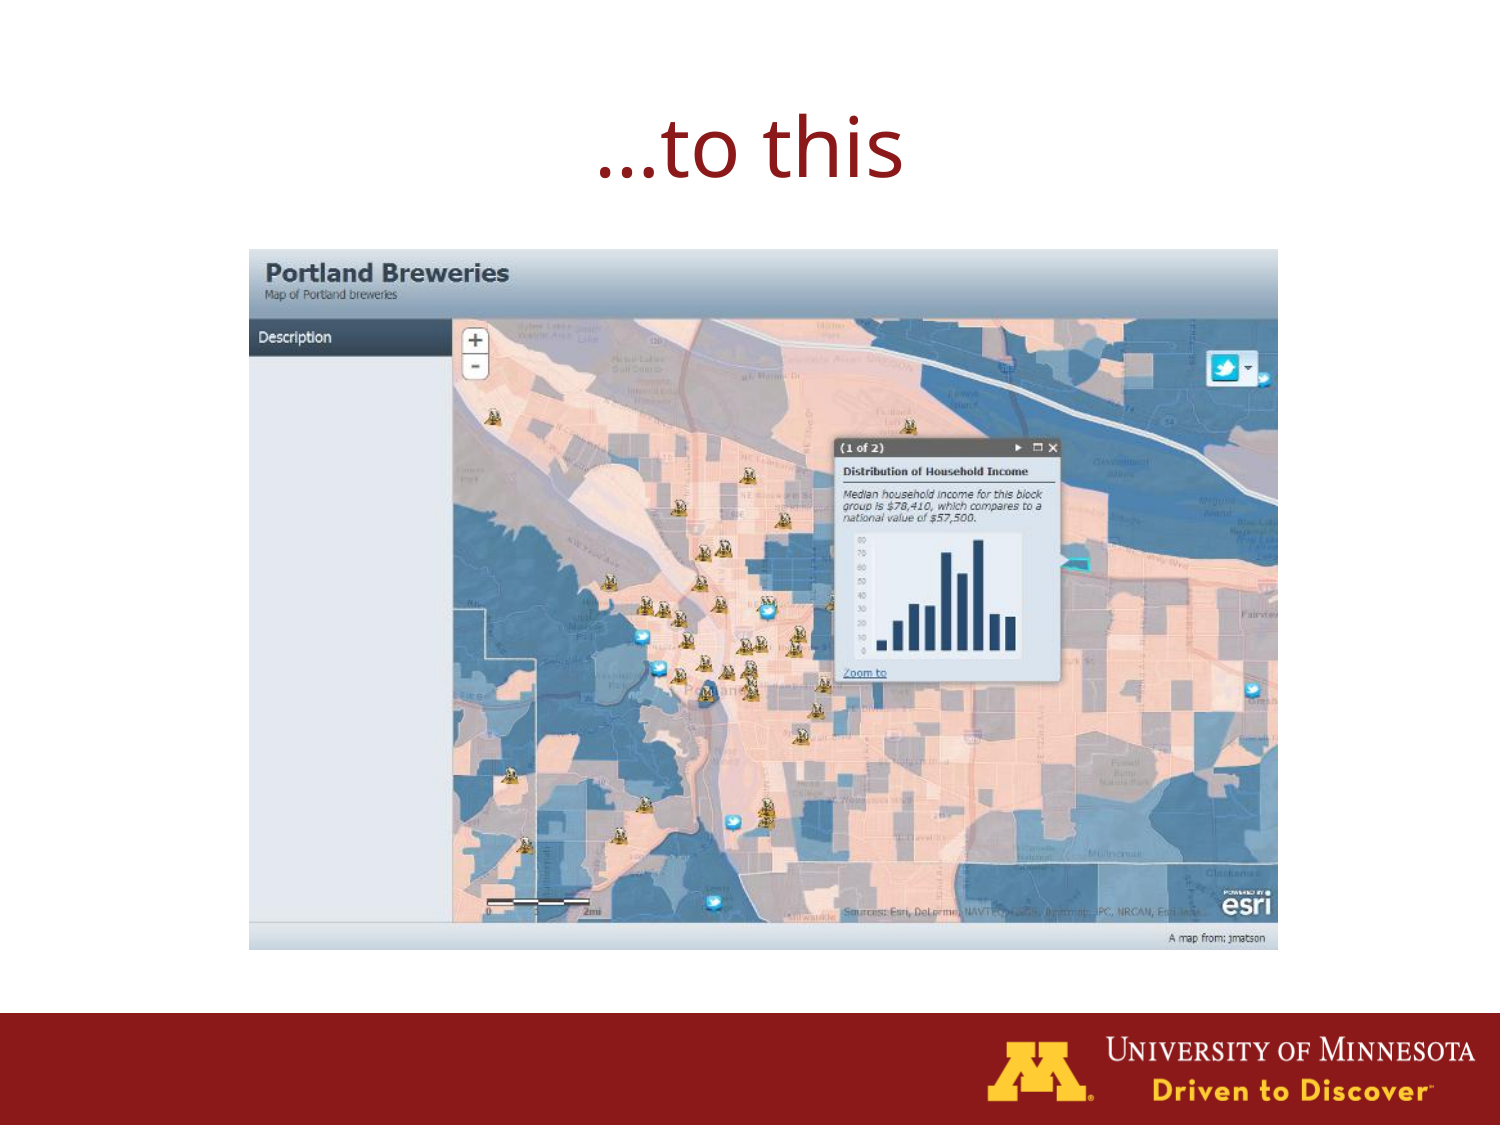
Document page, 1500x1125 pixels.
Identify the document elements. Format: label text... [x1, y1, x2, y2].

title …to this [112, 50, 1388, 238]
picture [0, 1013, 1500, 1125]
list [249, 249, 1278, 951]
